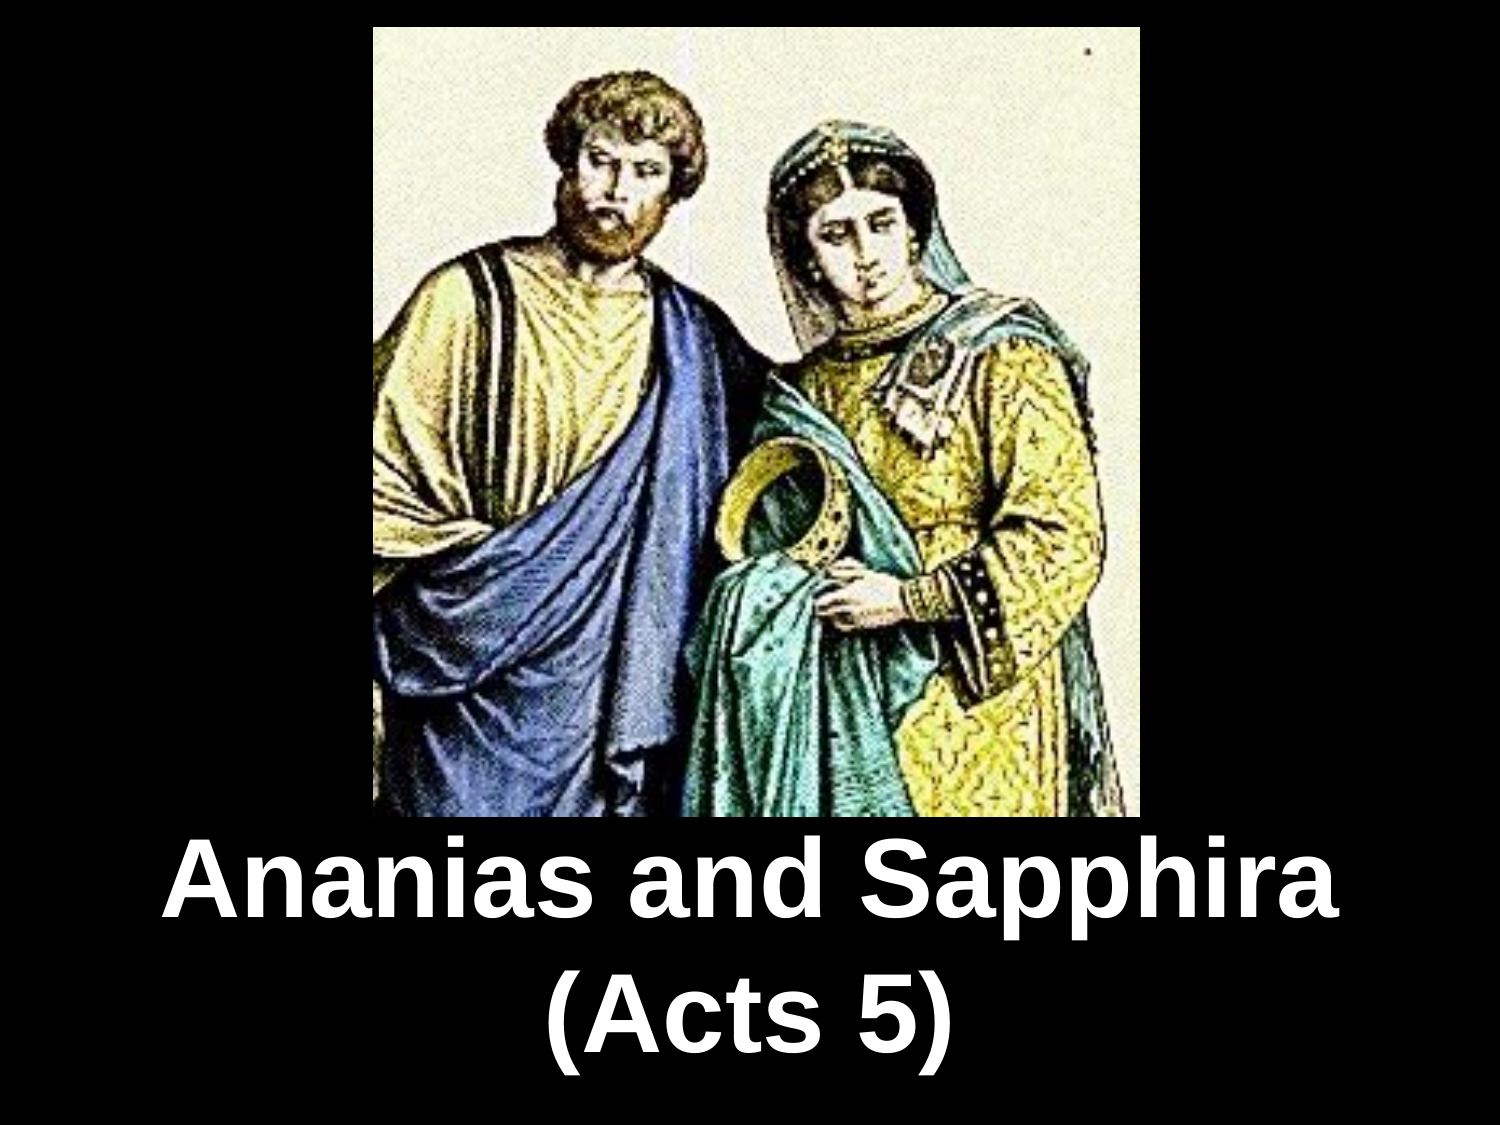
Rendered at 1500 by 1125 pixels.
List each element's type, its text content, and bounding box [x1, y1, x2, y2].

title Ananias and Sapphira (Acts 5) [0, 774, 1500, 1106]
picture [372, 27, 1140, 817]
